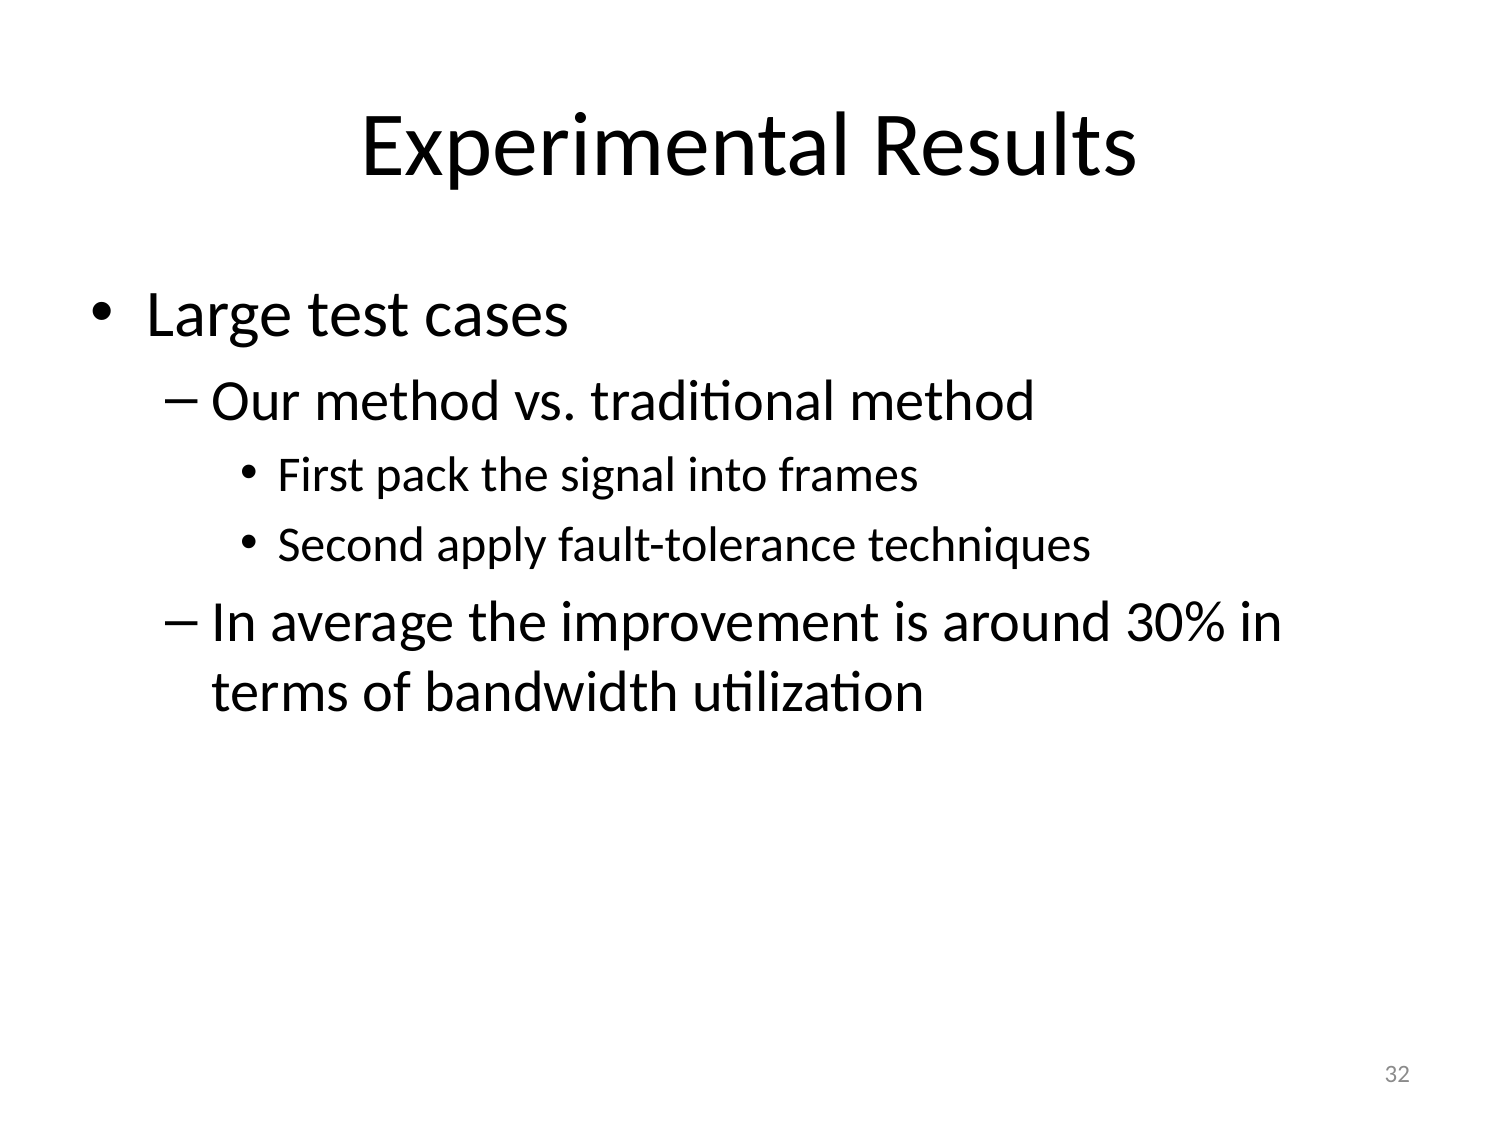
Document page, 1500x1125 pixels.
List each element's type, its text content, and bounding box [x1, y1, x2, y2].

title Experimental Results [75, 45, 1425, 233]
slide_number 32 [1074, 1042, 1425, 1103]
list Large test cases Our method vs. traditional method First pack the signal into frames Second apply fault-tolerance techniques In average the improvement is around 30% in terms of bandwidth utilization [75, 262, 1425, 1005]
